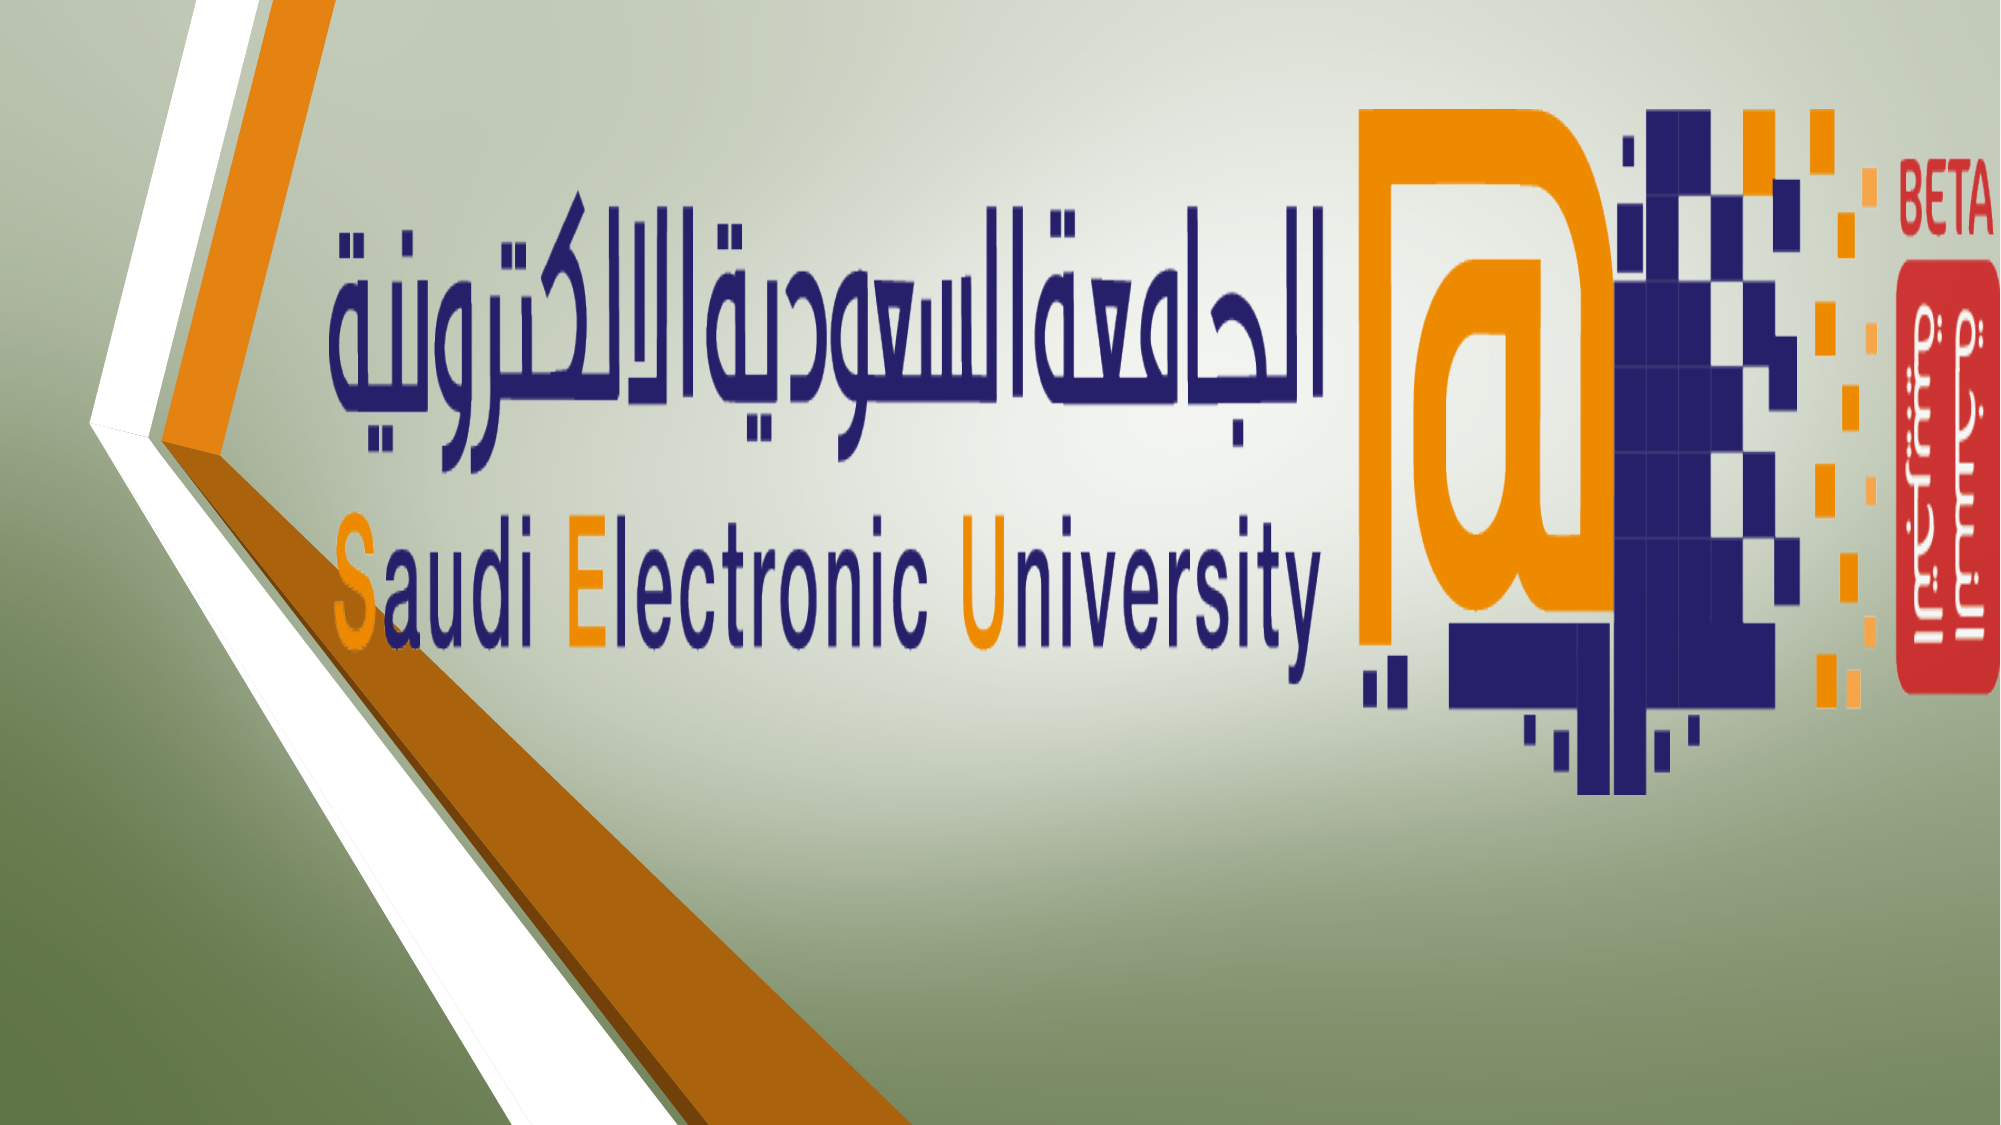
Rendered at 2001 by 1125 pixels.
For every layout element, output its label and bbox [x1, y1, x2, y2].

picture [329, 109, 2000, 795]
